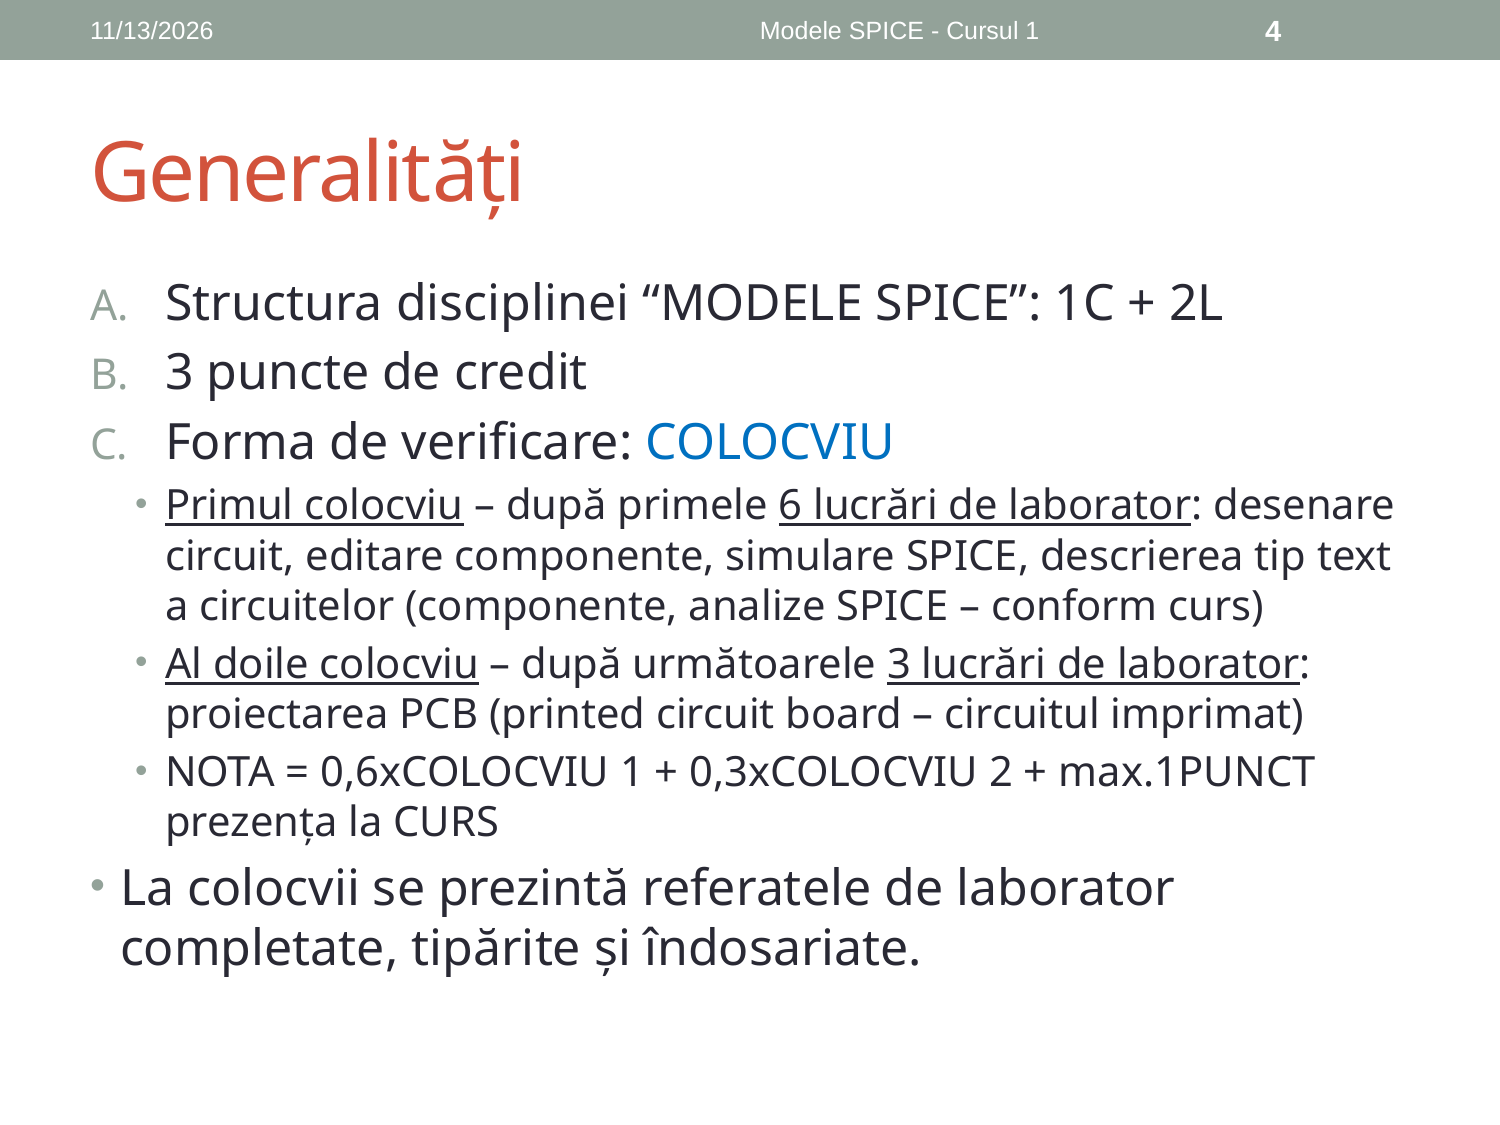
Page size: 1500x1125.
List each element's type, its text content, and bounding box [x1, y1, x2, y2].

footer Modele SPICE - Cursul 1 [562, 3, 1238, 57]
slide_number 4 [1250, 3, 1425, 57]
list Structura disciplinei “MODELE SPICE”: 1C + 2L 3 puncte de credit Forma de verificare: COLOCVIU Primul colocviu – după primele 6 lucrări de laborator: desenare circuit, editare componente, simulare SPICE, descrierea tip text a circuitelor (componente, analize SPICE – conform curs) Al doile colocviu – după următoarele 3 lucrări de laborator: proiectarea PCB (printed circuit board – circuitul imprimat) NOTA = 0,6xCOLOCVIU 1 + 0,3xCOLOCVIU 2 + max.1PUNCT prezența la CURS La colocvii se prezintă referatele de laborator completate, tipărite şi îndosariate. [75, 262, 1425, 1063]
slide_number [75, 3, 550, 57]
title Generalități [75, 87, 1425, 250]
